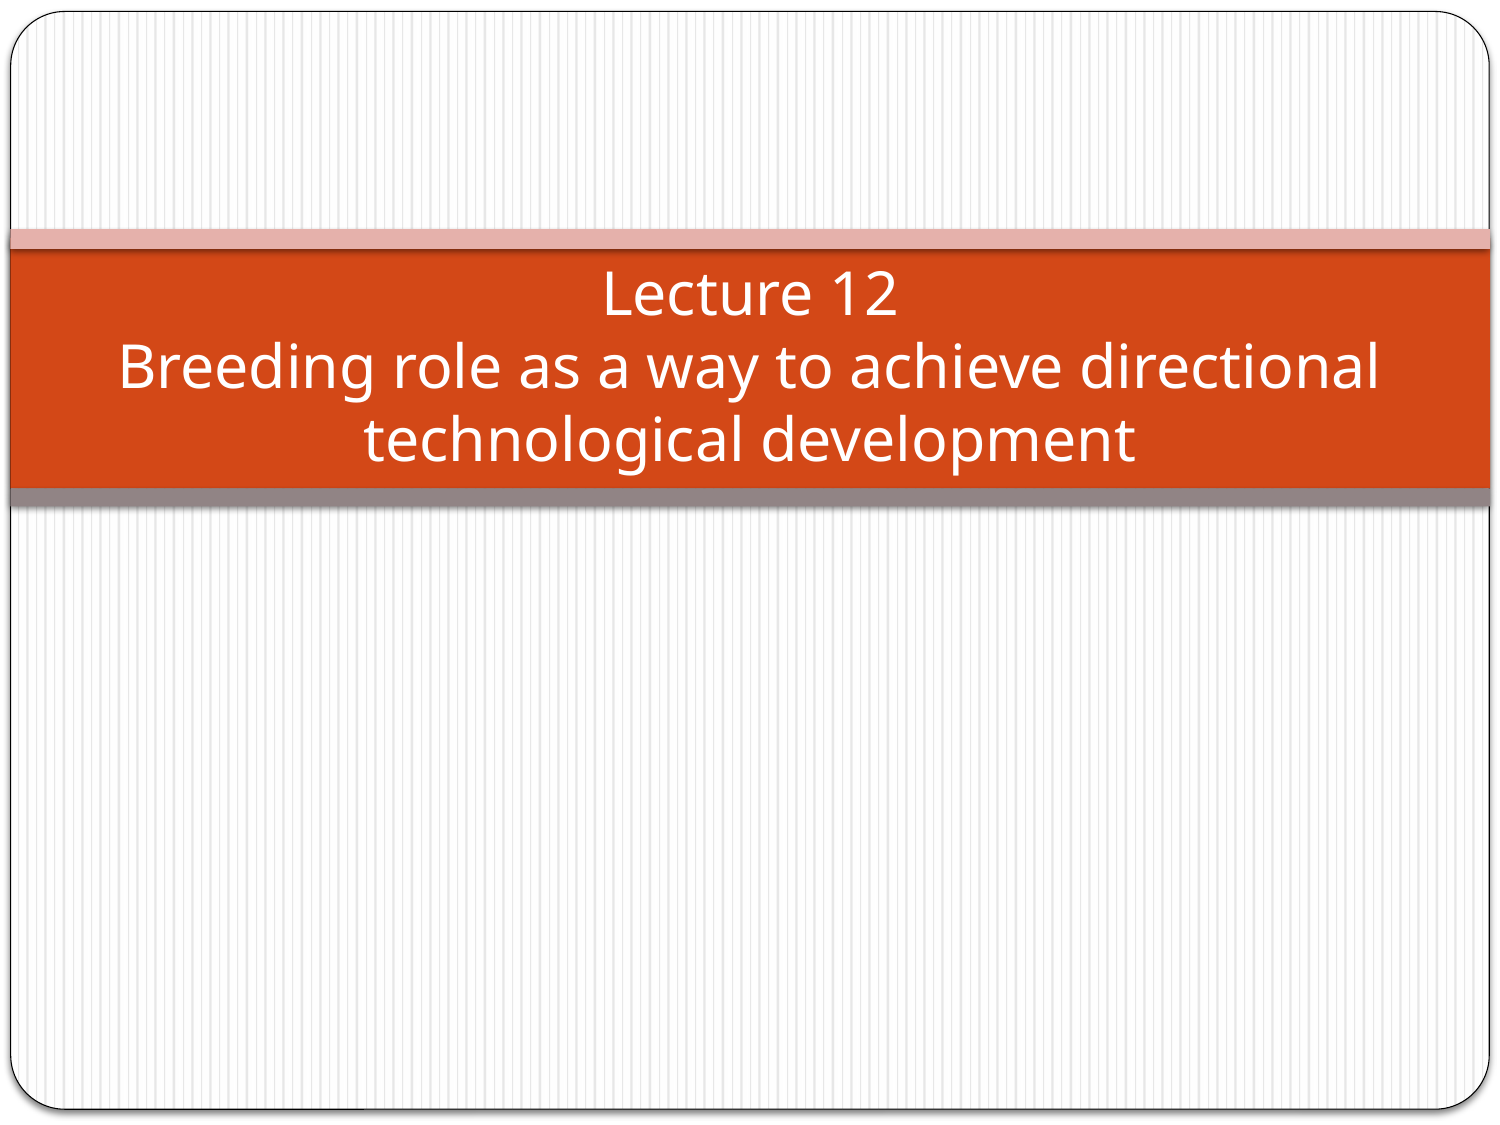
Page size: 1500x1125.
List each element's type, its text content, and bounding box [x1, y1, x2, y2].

title Lecture 12 Breeding role as a way to achieve directional technological development [75, 247, 1425, 489]
